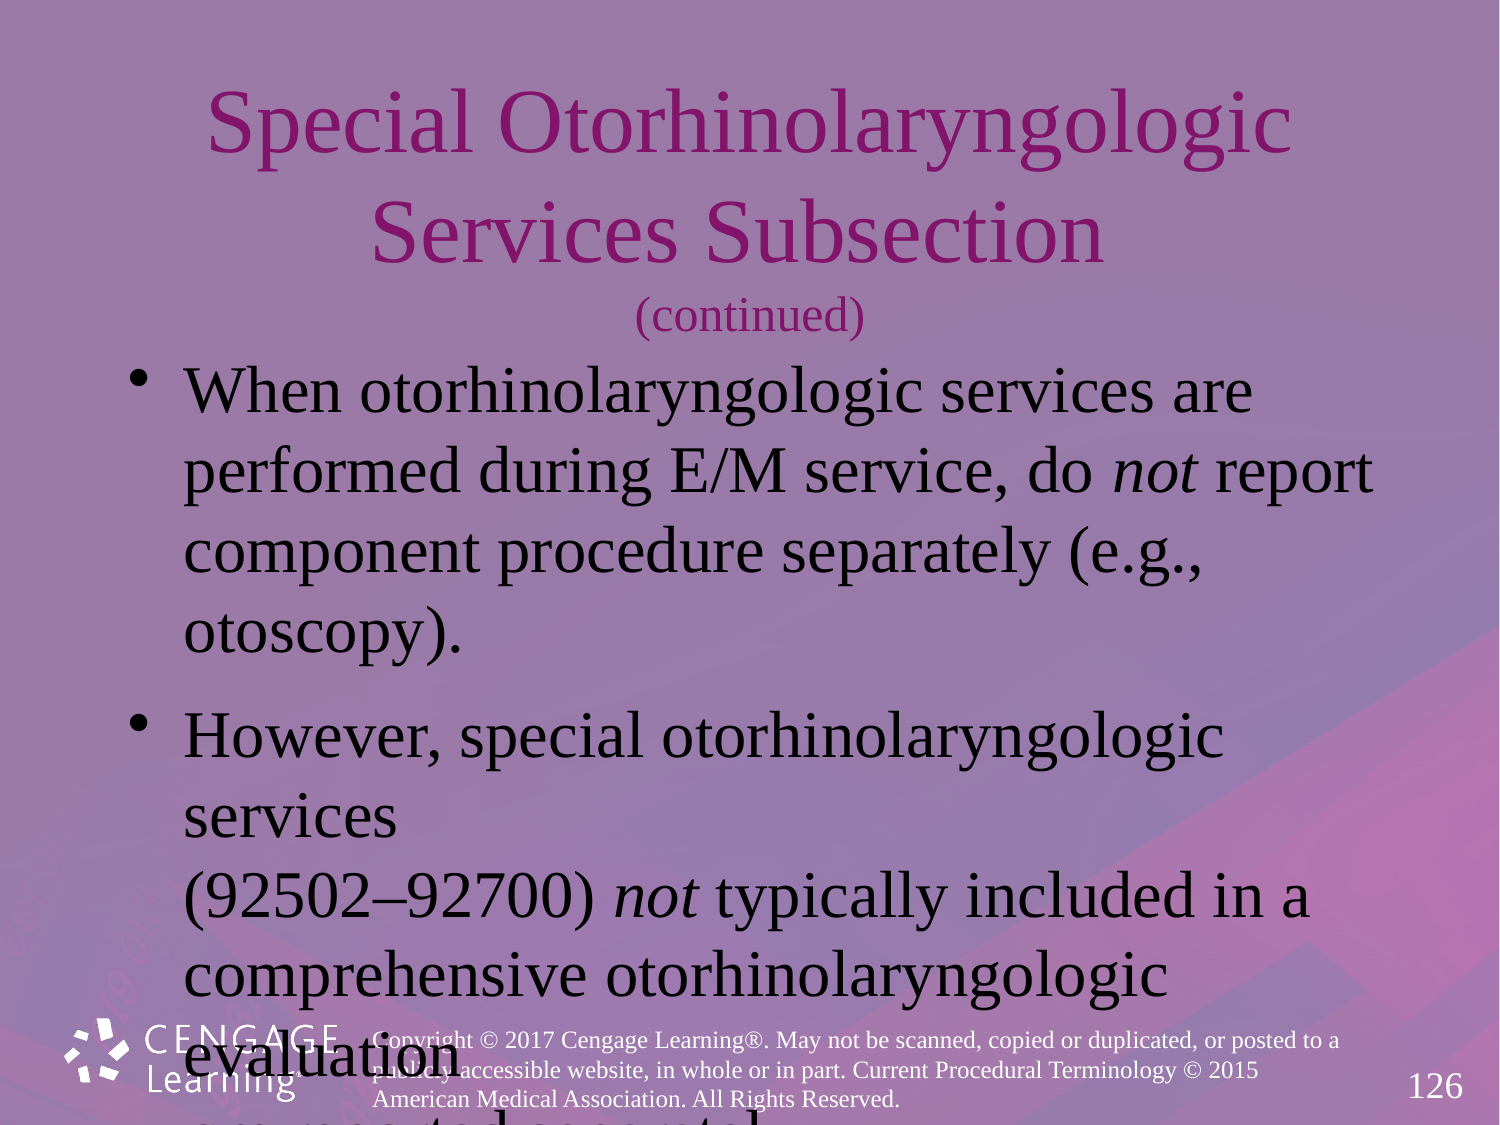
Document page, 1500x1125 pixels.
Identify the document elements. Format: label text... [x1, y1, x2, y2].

title Special Otorhinolaryngologic Services Subsection (continued) [112, 60, 1388, 280]
picture [0, 0, 1500, 1125]
list When otorhinolaryngologic services are performed during E/M service, do not report component procedure separately (e.g., otoscopy). However, special otorhinolaryngologic services (92502–92700) not typically included in a comprehensive otorhinolaryngologic evaluation are reported separately. [112, 337, 1471, 1048]
